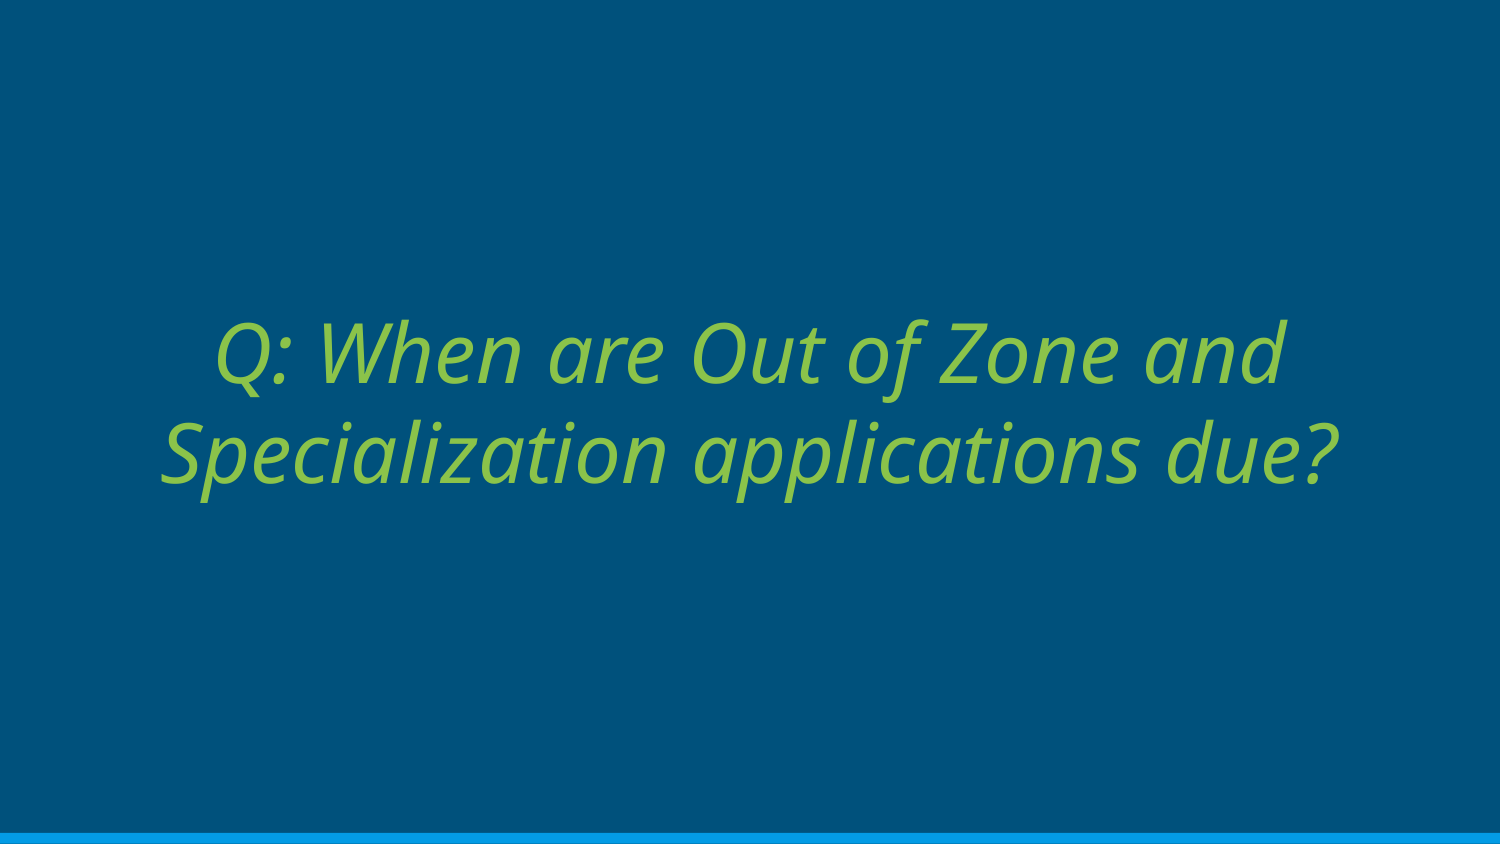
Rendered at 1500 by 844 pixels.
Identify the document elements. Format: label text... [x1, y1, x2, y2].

title Q: When are Out of Zone and Specialization applications due? [63, 252, 1437, 549]
